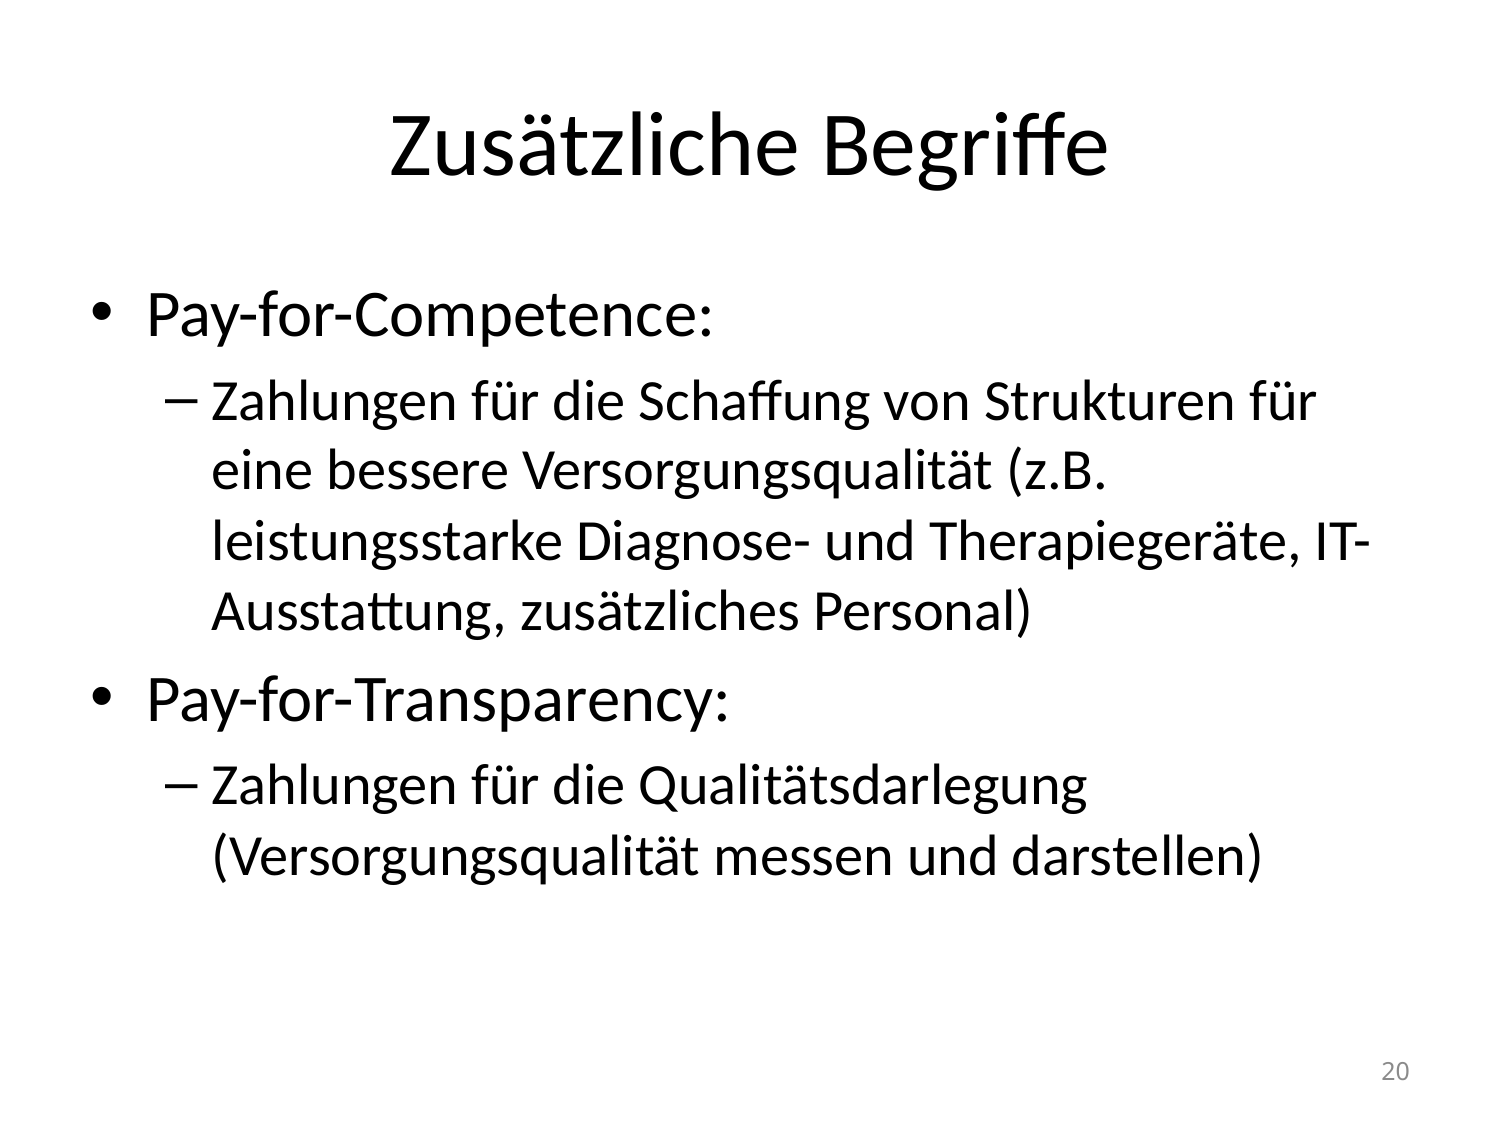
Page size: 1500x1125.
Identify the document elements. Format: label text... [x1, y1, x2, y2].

slide_number 20 [1074, 1042, 1425, 1103]
list Pay-for-Competence: Zahlungen für die Schaffung von Strukturen für eine bessere Versorgungsqualität (z.B. leistungsstarke Diagnose- und Therapiegeräte, IT-Ausstattung, zusätzliches Personal) Pay-for-Transparency: Zahlungen für die Qualitätsdarlegung (Versorgungsqualität messen und darstellen) [75, 262, 1425, 1005]
title Zusätzliche Begriffe [75, 45, 1425, 233]
